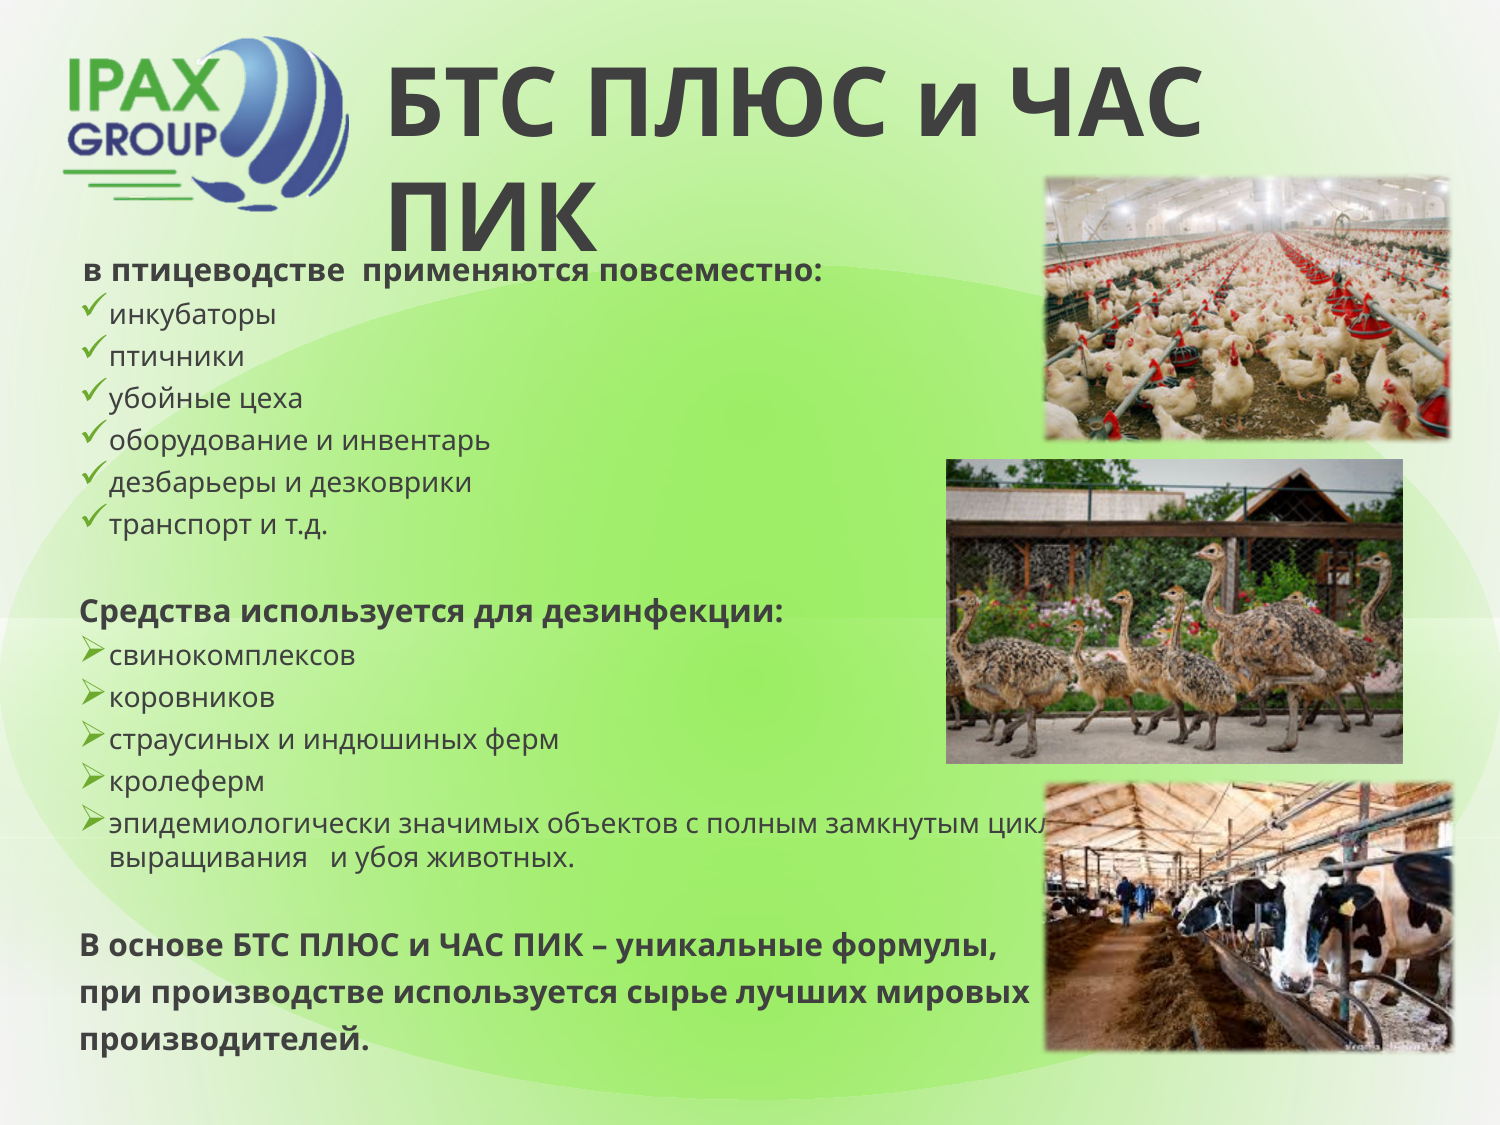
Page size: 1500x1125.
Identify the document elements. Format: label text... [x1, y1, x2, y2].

picture [1039, 171, 1454, 445]
list в птицеводстве применяются повсеместно: инкубаторы птичники убойные цеха оборудование и инвентарь дезбарьеры и дезковрики транспорт и т.д. Средства используется для дезинфекции: свинокомплексов коровников страусиных и индюшиных ферм кролеферм эпидемиологически значимых объектов с полным замкнутым циклом выращивания и убоя животных. В основе БТС ПЛЮС и ЧАС ПИК – уникальные формулы, при производстве используется сырье лучших мировых производителей. [56, 242, 1111, 1077]
picture [1040, 778, 1457, 1056]
picture [55, 36, 349, 213]
text_box БТС ПЛЮС и ЧАС ПИК [368, 33, 1413, 221]
picture [945, 458, 1404, 764]
